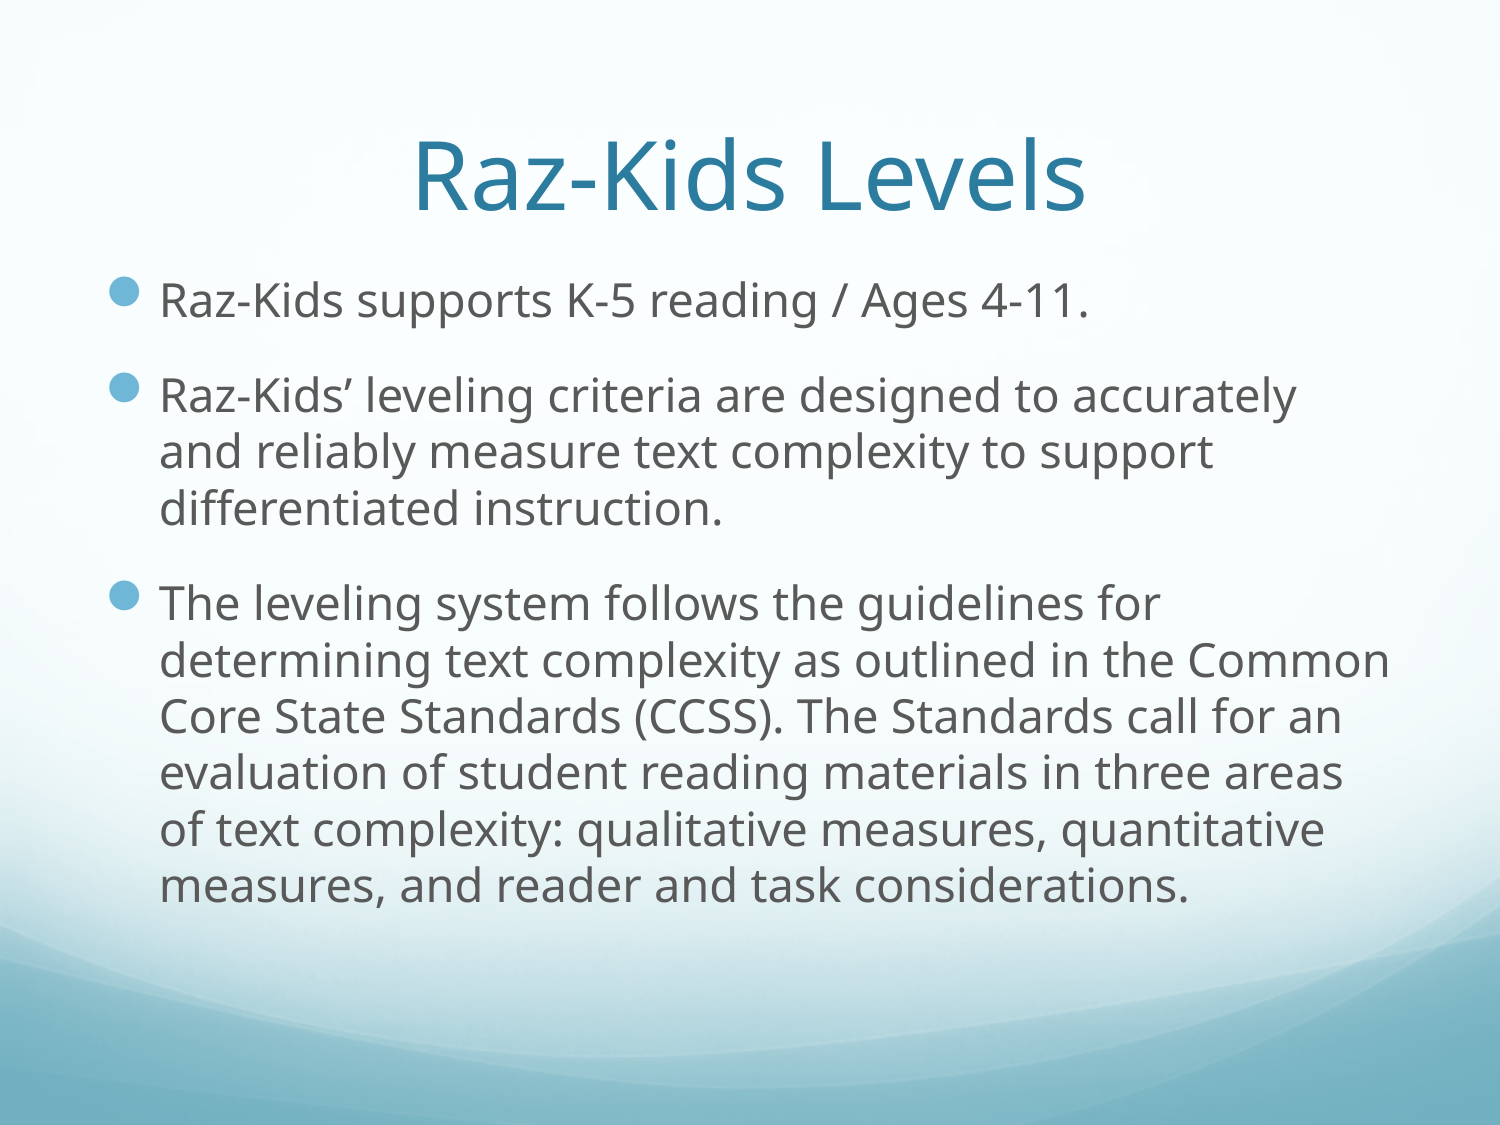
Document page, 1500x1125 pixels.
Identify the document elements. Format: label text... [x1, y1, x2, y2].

list Raz-Kids supports K-5 reading / Ages 4-11. Raz-Kids’ leveling criteria are designed to accurately and reliably measure text complexity to support differentiated instruction. The leveling system follows the guidelines for determining text complexity as outlined in the Common Core State Standards (CCSS). The Standards call for an evaluation of student reading materials in three areas of text complexity: qualitative measures, quantitative measures, and reader and task considerations. [90, 262, 1410, 979]
title Raz-Kids Levels [90, 17, 1410, 237]
